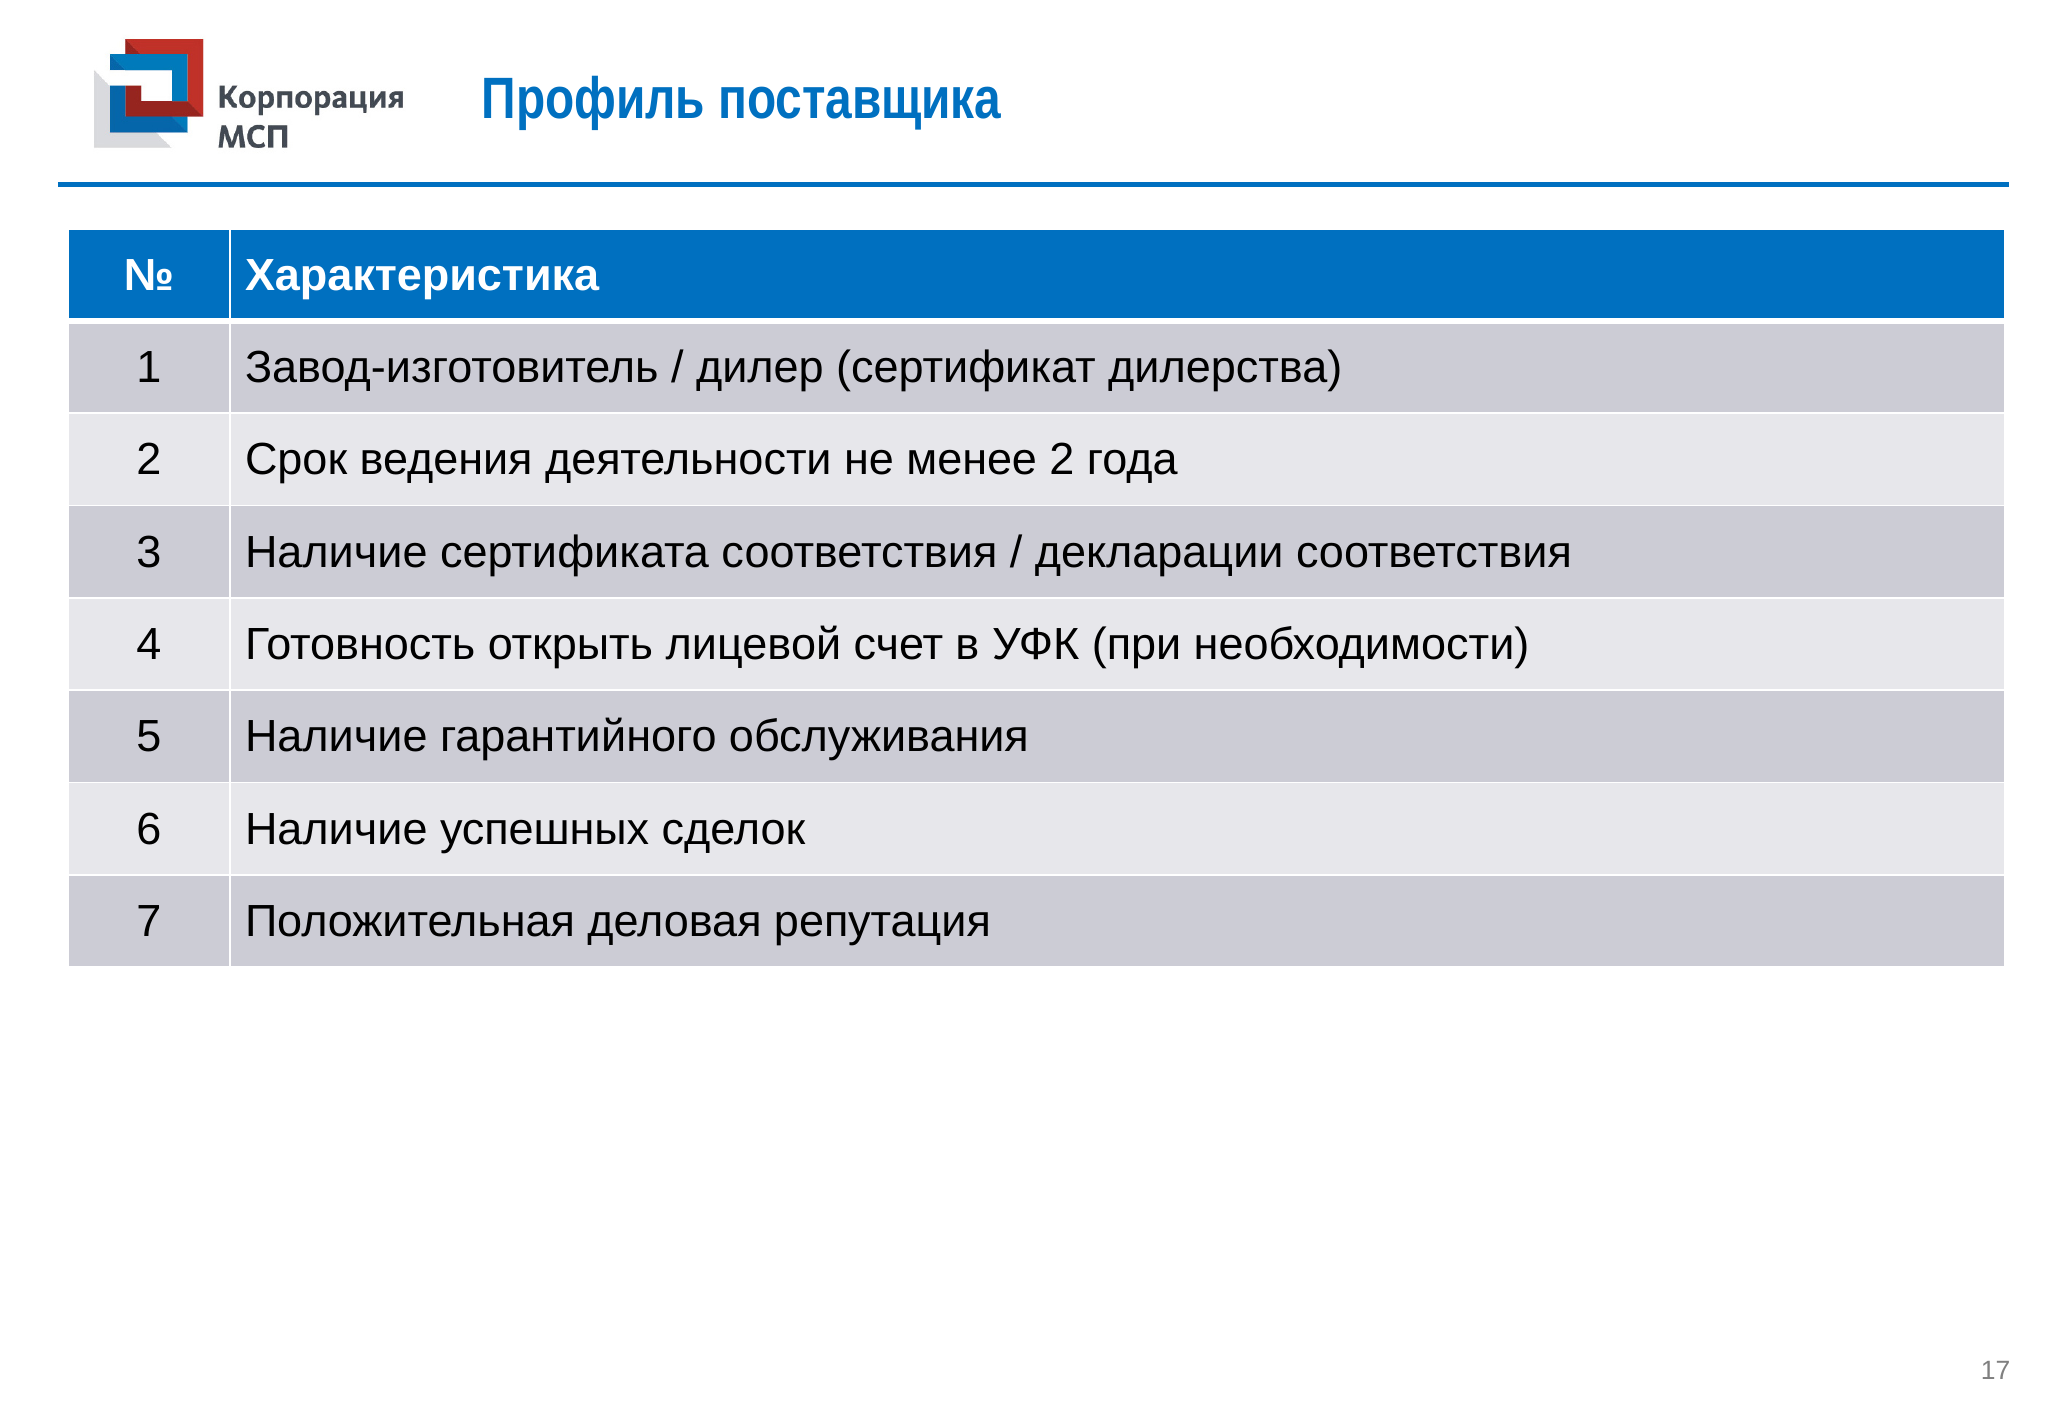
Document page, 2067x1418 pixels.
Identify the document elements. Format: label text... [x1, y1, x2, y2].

table_cell 1 [69, 324, 229, 412]
table_cell Срок ведения деятельности не менее 2 года [231, 414, 2004, 505]
table_header № [69, 230, 229, 318]
table_cell Наличие успешных сделок [231, 783, 2004, 874]
table_cell 5 [69, 691, 229, 782]
table_cell Положительная деловая репутация [231, 876, 2004, 966]
table_cell 2 [69, 414, 229, 505]
table_cell 6 [69, 783, 229, 874]
table_cell Завод-изготовитель / дилер (сертификат дилерства) [231, 324, 2004, 412]
title Профиль поставщика [466, 37, 2011, 153]
table_cell Наличие сертификата соответствия / декларации соответствия [231, 506, 2004, 597]
table_cell Наличие гарантийного обслуживания [231, 691, 2004, 782]
table_cell 7 [69, 876, 229, 966]
table_cell 4 [69, 599, 229, 689]
table_cell Готовность открыть лицевой счет в УФК (при необходимости) [231, 599, 2004, 689]
table_header Характеристика [231, 230, 2004, 318]
picture [57, 11, 425, 179]
table_cell 3 [69, 506, 229, 597]
